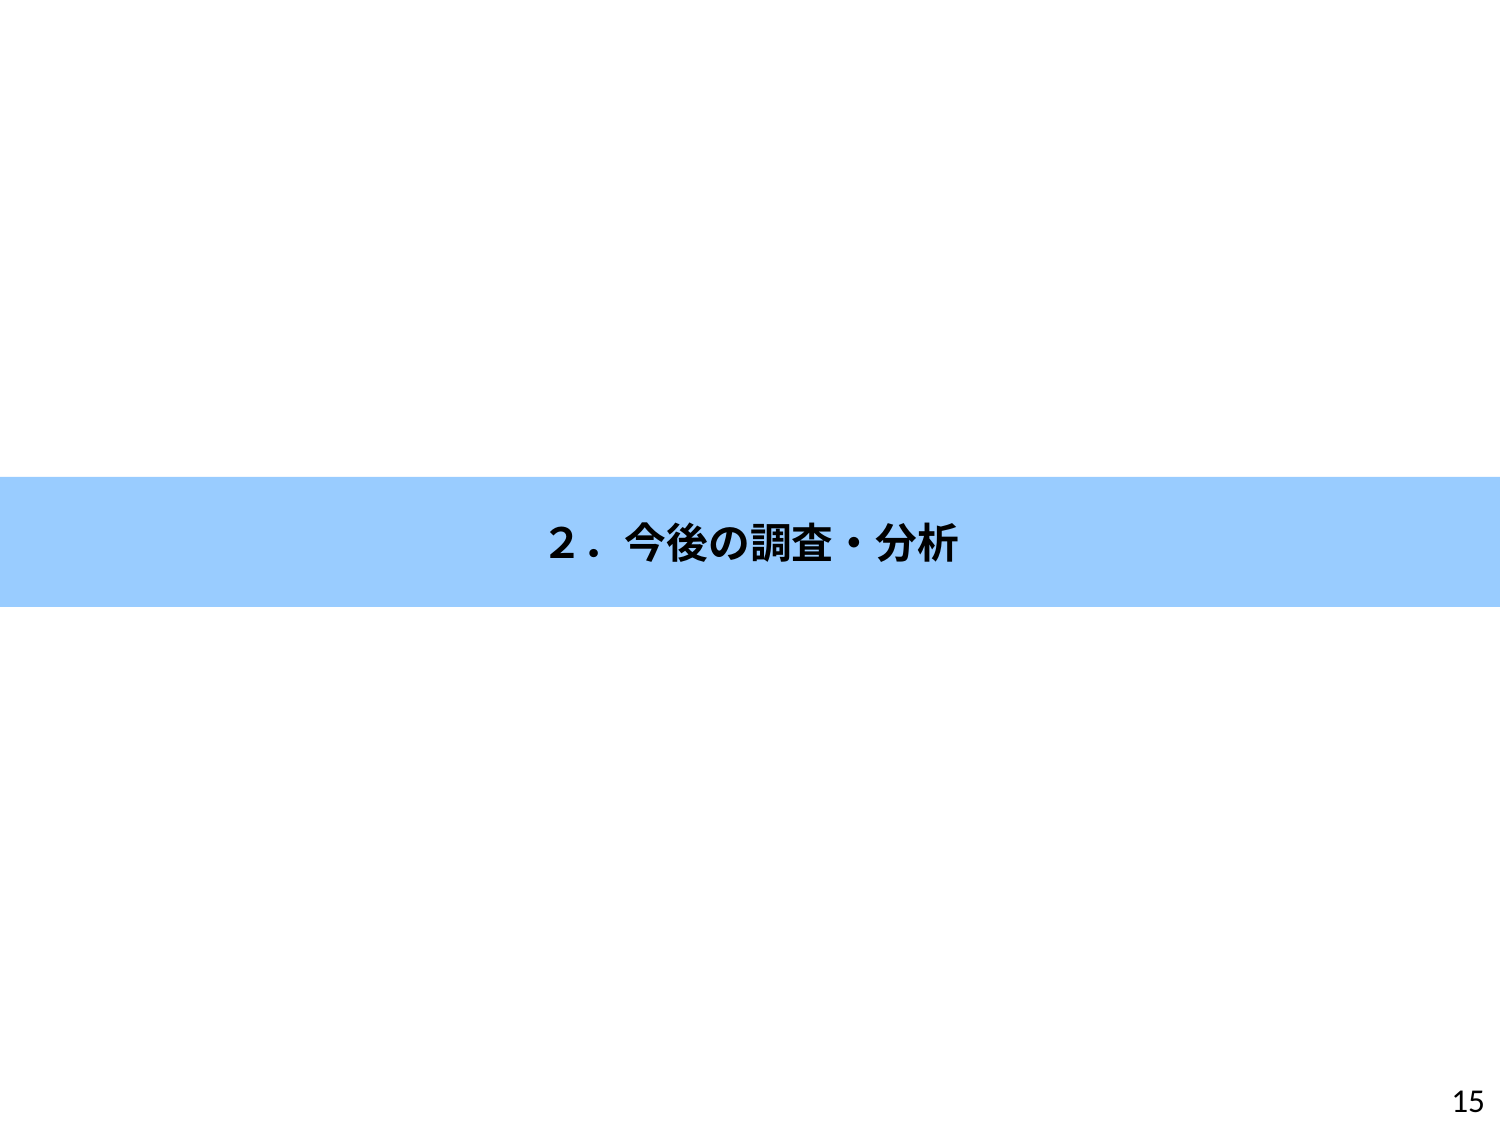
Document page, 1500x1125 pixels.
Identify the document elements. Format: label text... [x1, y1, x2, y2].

slide_number 15 [1383, 1069, 1500, 1125]
text_box ２．今後の調査・分析 [0, 476, 1500, 607]
